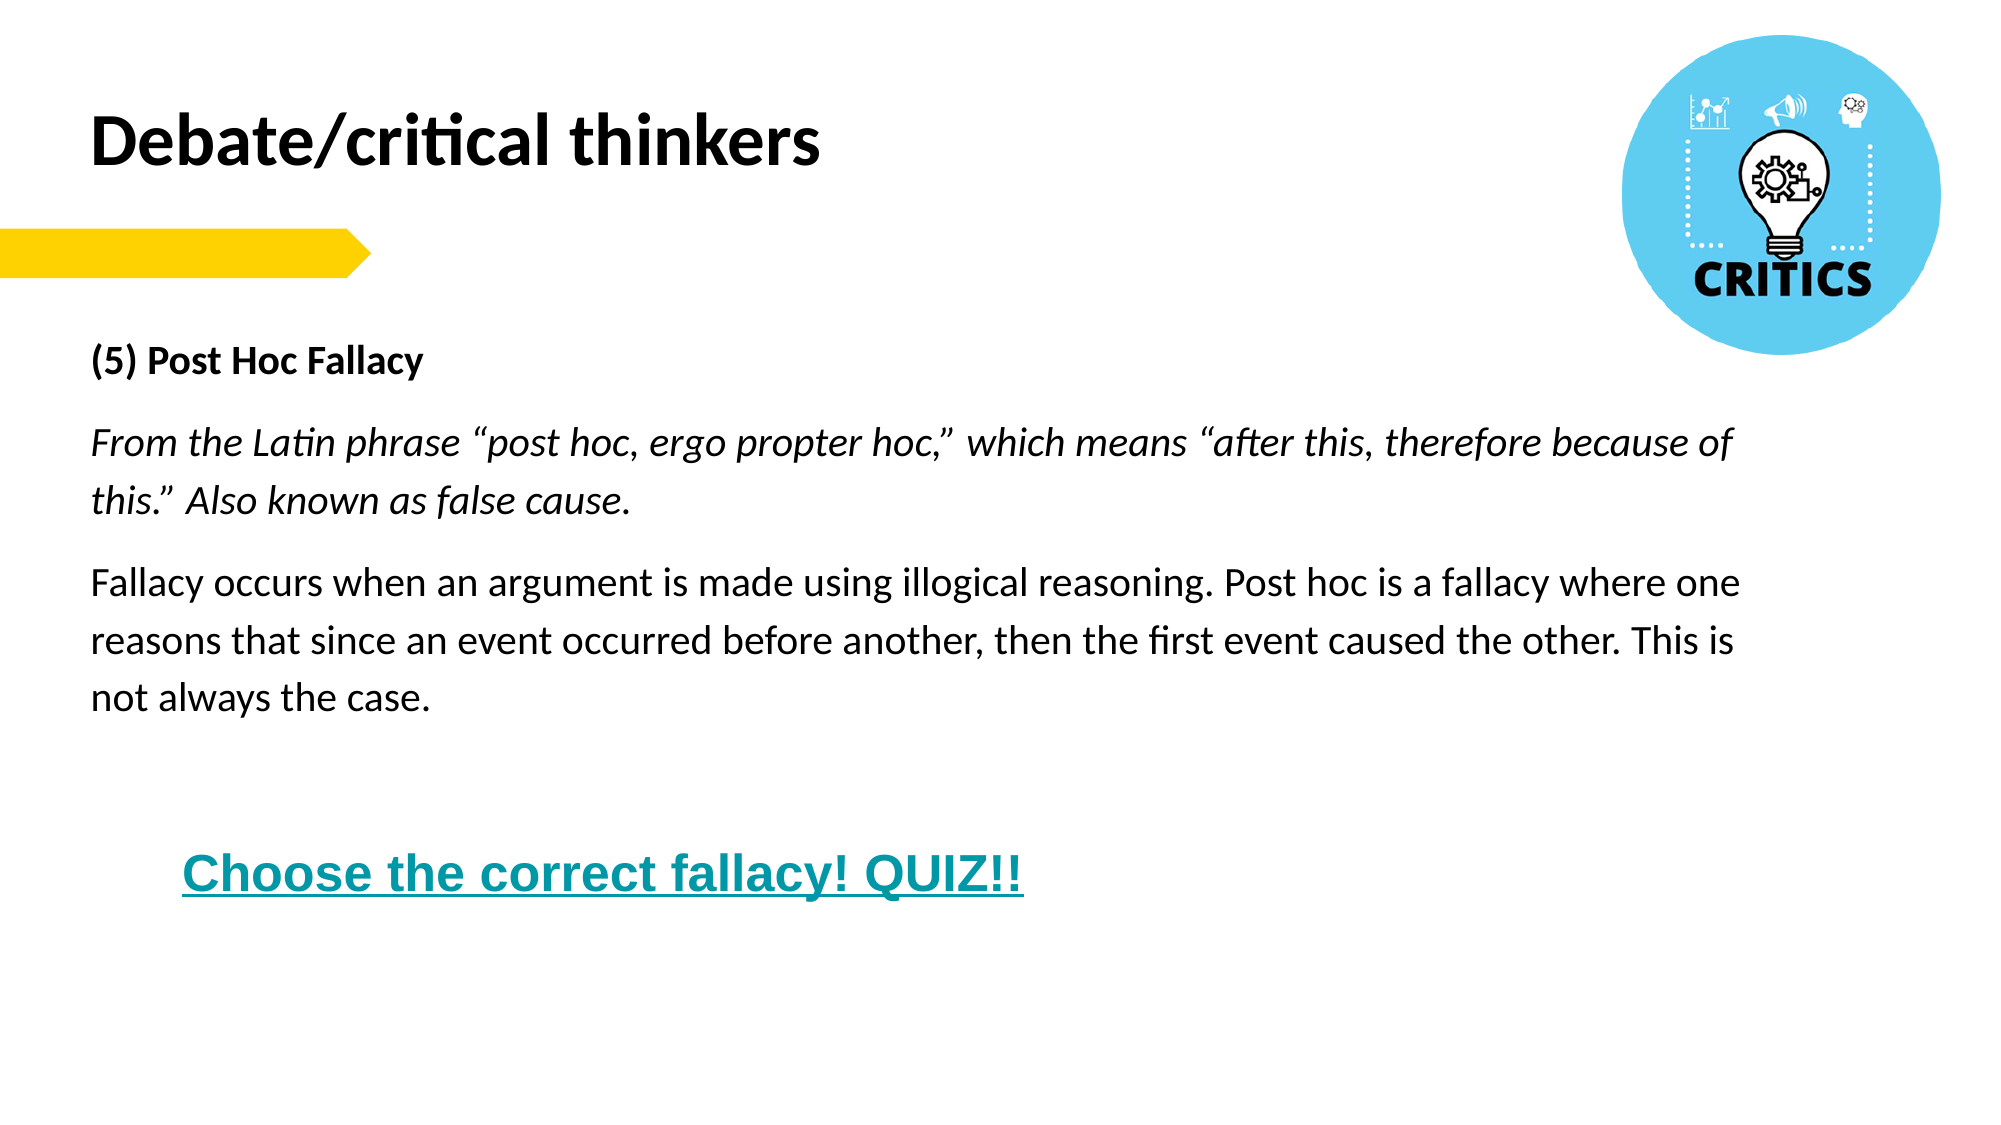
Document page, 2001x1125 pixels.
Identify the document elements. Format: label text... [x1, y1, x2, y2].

text_box [0, 228, 372, 279]
text_box Debate/critical thinkers [75, 69, 1434, 176]
picture [1593, 12, 1968, 387]
text_box (5) Post Hoc Fallacy From the Latin phrase “post hoc, ergo propter hoc,” which means “after this, therefore because of this.” Also known as false cause. Fallacy occurs when an argument is made using illogical reasoning. Post hoc is a fallacy where one reasons that since an event occurred before another, then the first event caused the other. This is not always the case. [75, 317, 1764, 513]
text_box Choose the correct fallacy! QUIZ!! [167, 823, 1397, 917]
